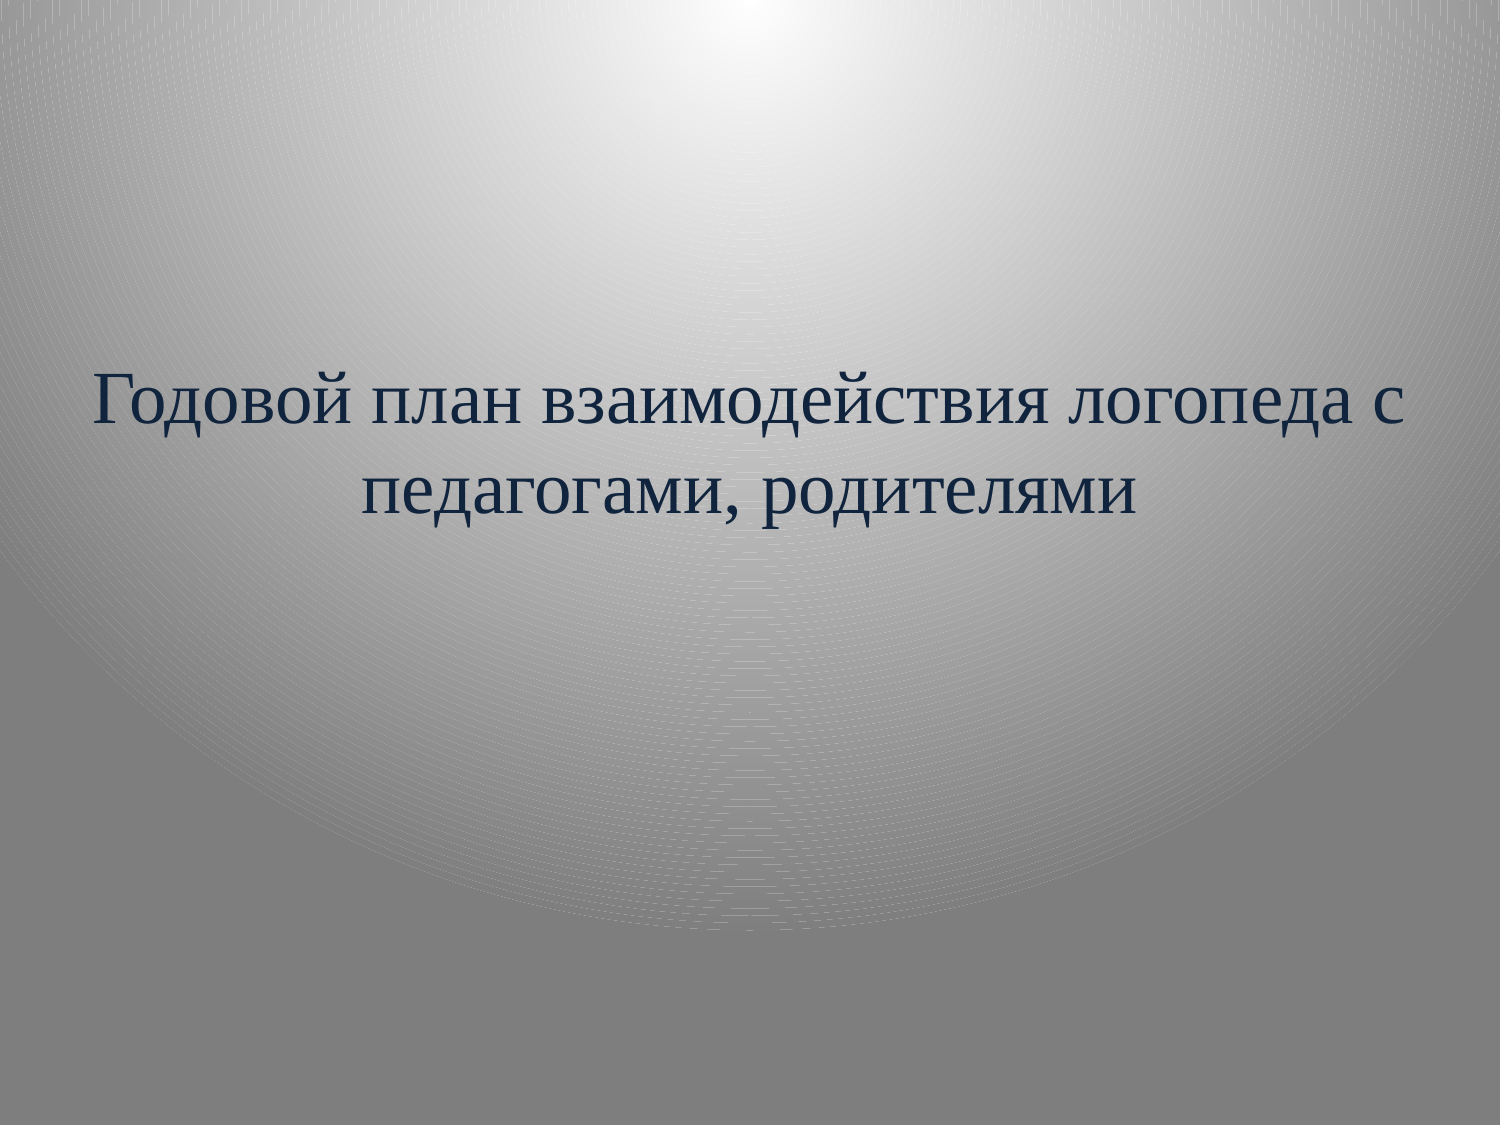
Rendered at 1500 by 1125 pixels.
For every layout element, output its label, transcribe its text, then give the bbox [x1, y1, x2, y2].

title Годовой план взаимодействия логопеда с педагогами, родителями [75, 231, 1425, 646]
